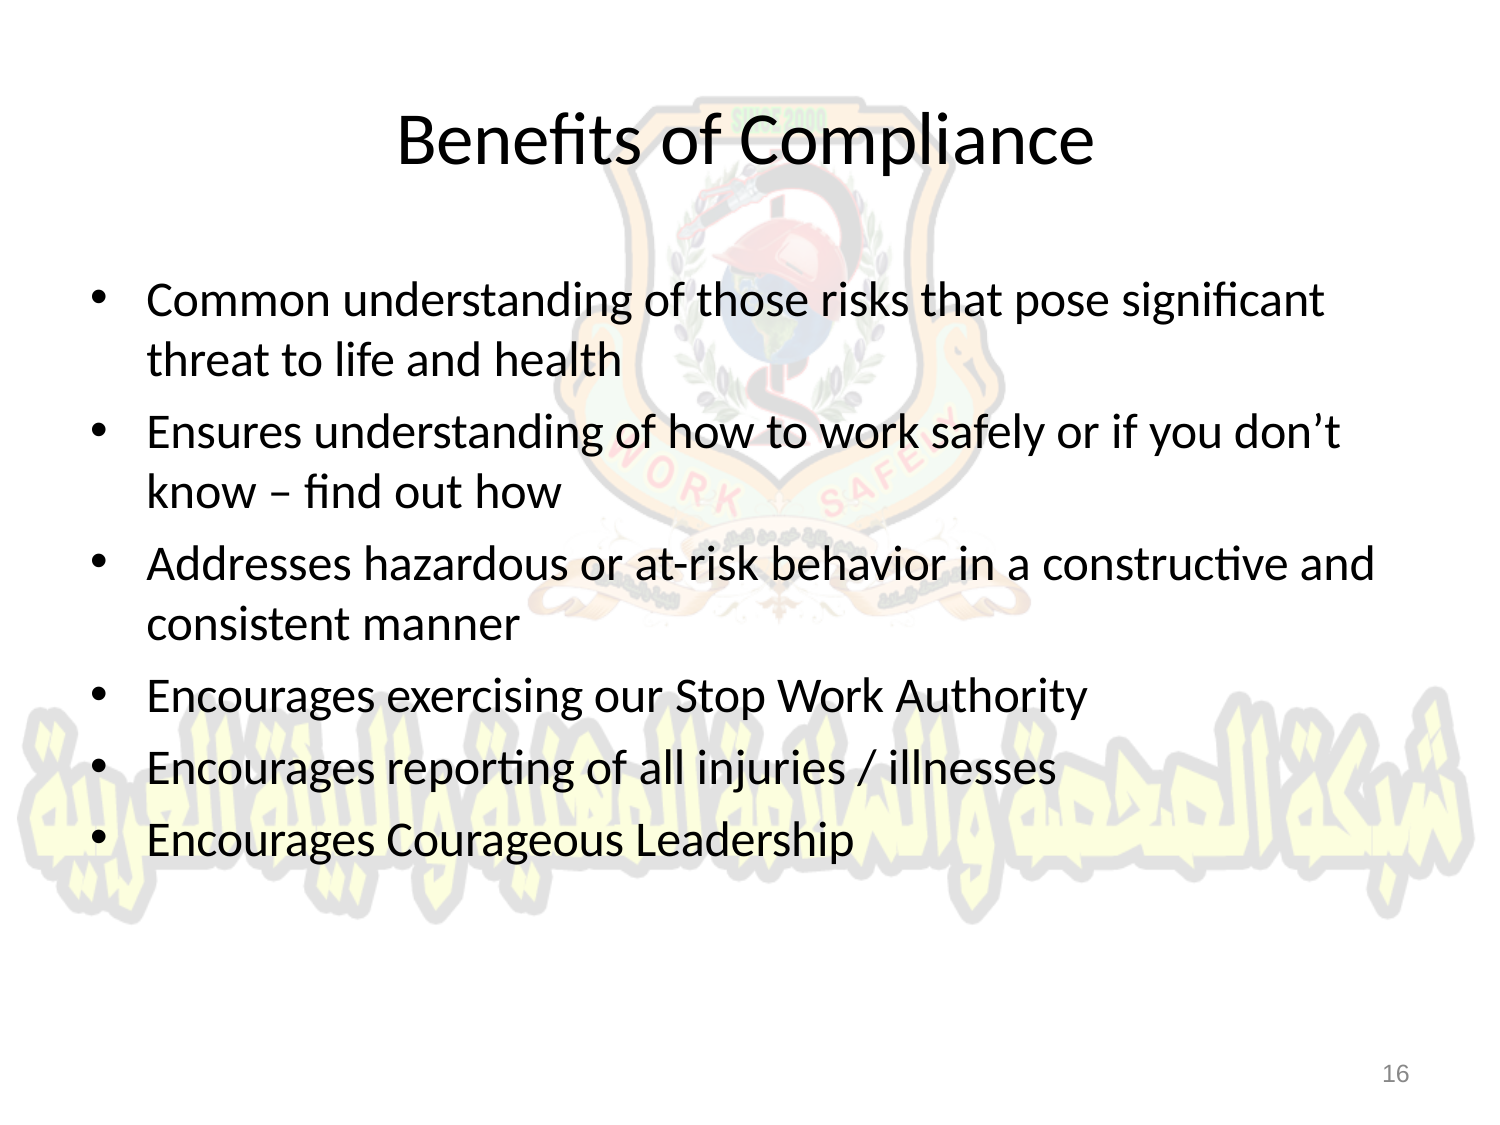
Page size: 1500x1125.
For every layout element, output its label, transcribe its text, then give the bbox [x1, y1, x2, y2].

text_box Common understanding of those risks that pose significant threat to life and health Ensures understanding of how to work safely or if you don’t know – find out how Addresses hazardous or at-risk behavior in a constructive and consistent manner Encourages exercising our Stop Work Authority Encourages reporting of all injuries / illnesses Encourages Courageous Leadership [87, 264, 1390, 867]
slide_number 16 [1377, 1057, 1415, 1125]
title Benefits of Compliance [396, 87, 1104, 264]
